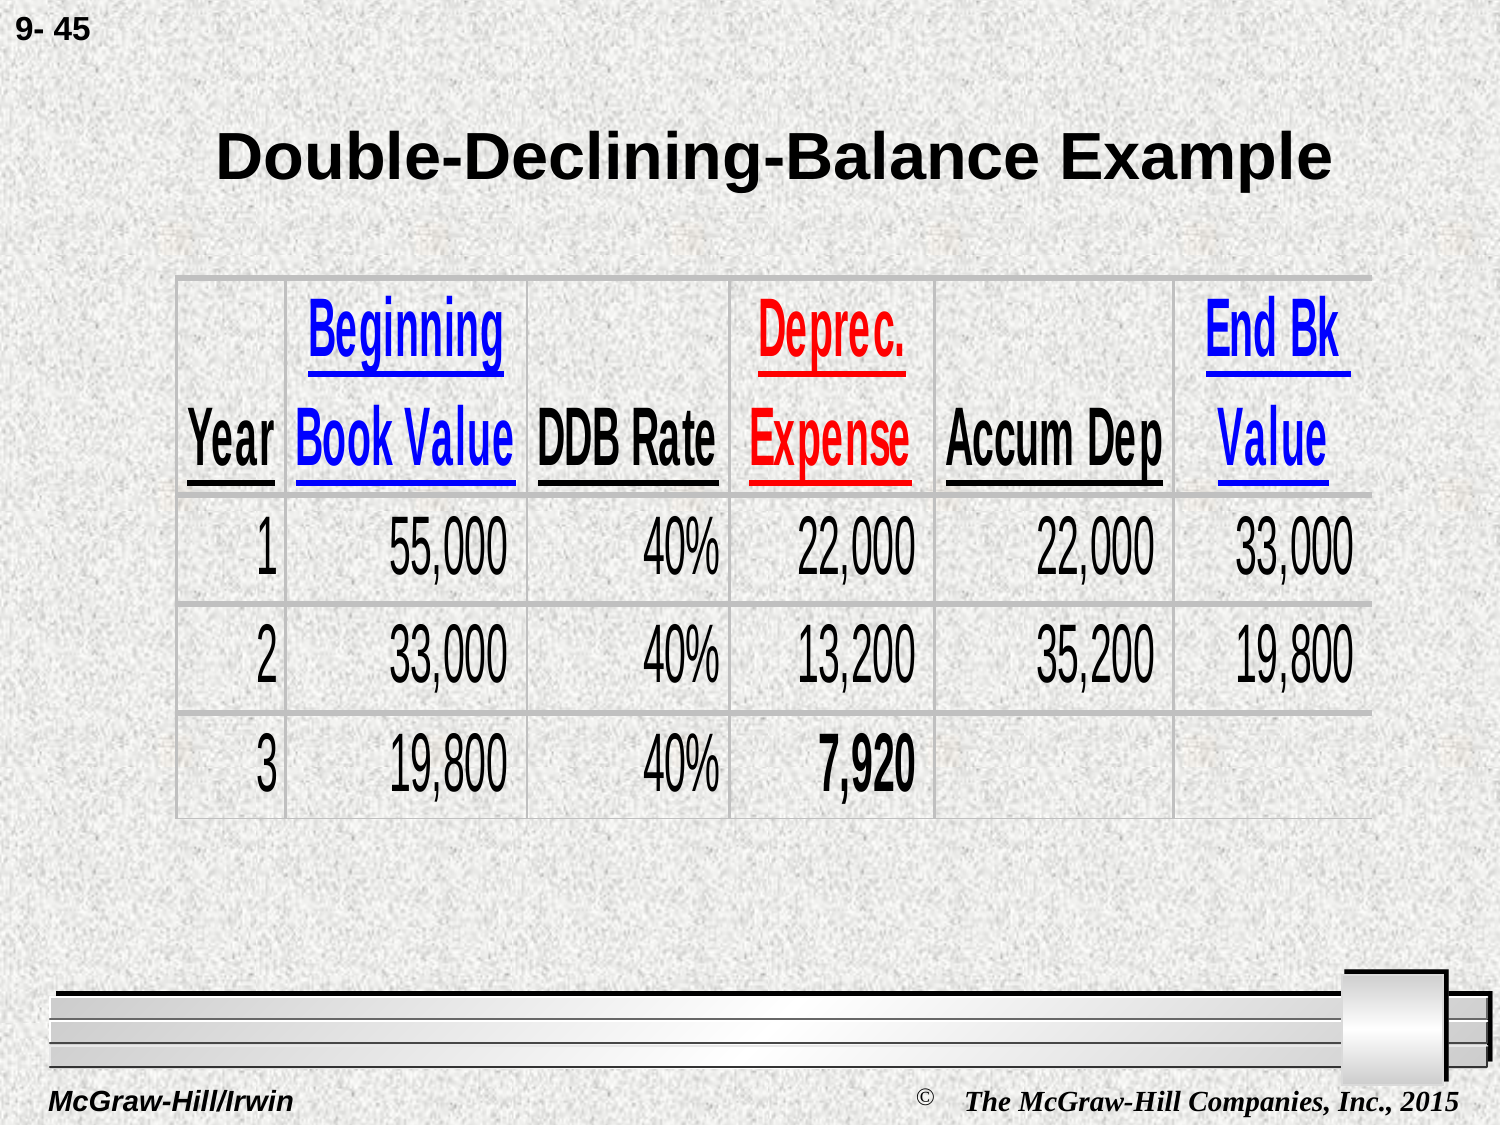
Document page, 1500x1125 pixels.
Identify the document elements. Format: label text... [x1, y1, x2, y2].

text_box [512, 1024, 988, 1100]
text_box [174, 274, 1376, 826]
title Double-Declining-Balance Example [61, 61, 1488, 201]
picture [0, 0, 1500, 1125]
text_box [112, 1024, 425, 1100]
slide_number 9- 45 [0, 0, 163, 76]
